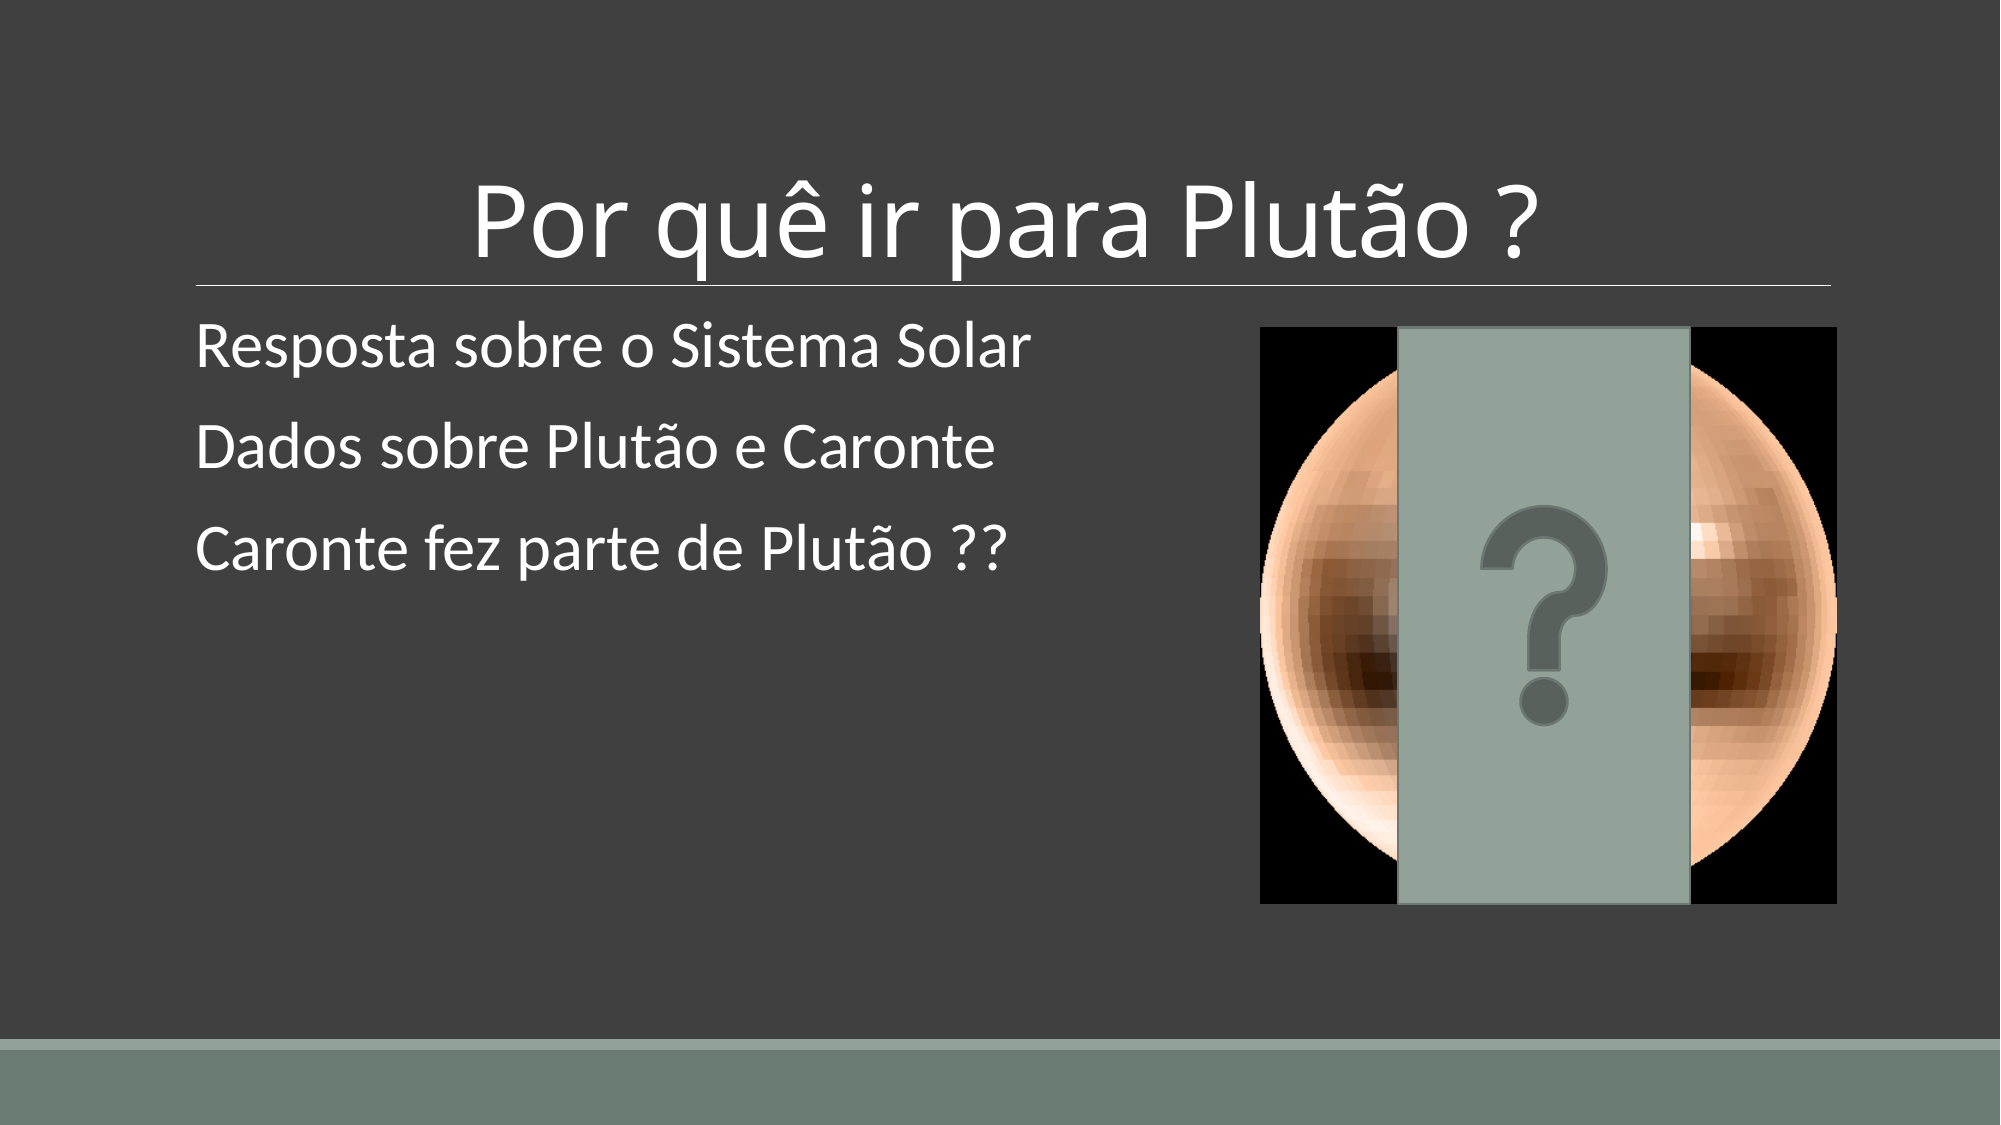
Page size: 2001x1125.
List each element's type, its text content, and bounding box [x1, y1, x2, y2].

picture [1259, 326, 1838, 905]
title Por quê ir para Plutão ? [180, 47, 1830, 285]
list Resposta sobre o Sistema Solar Dados sobre Plutão e Caronte Caronte fez parte de Plutão ?? [180, 302, 1830, 963]
